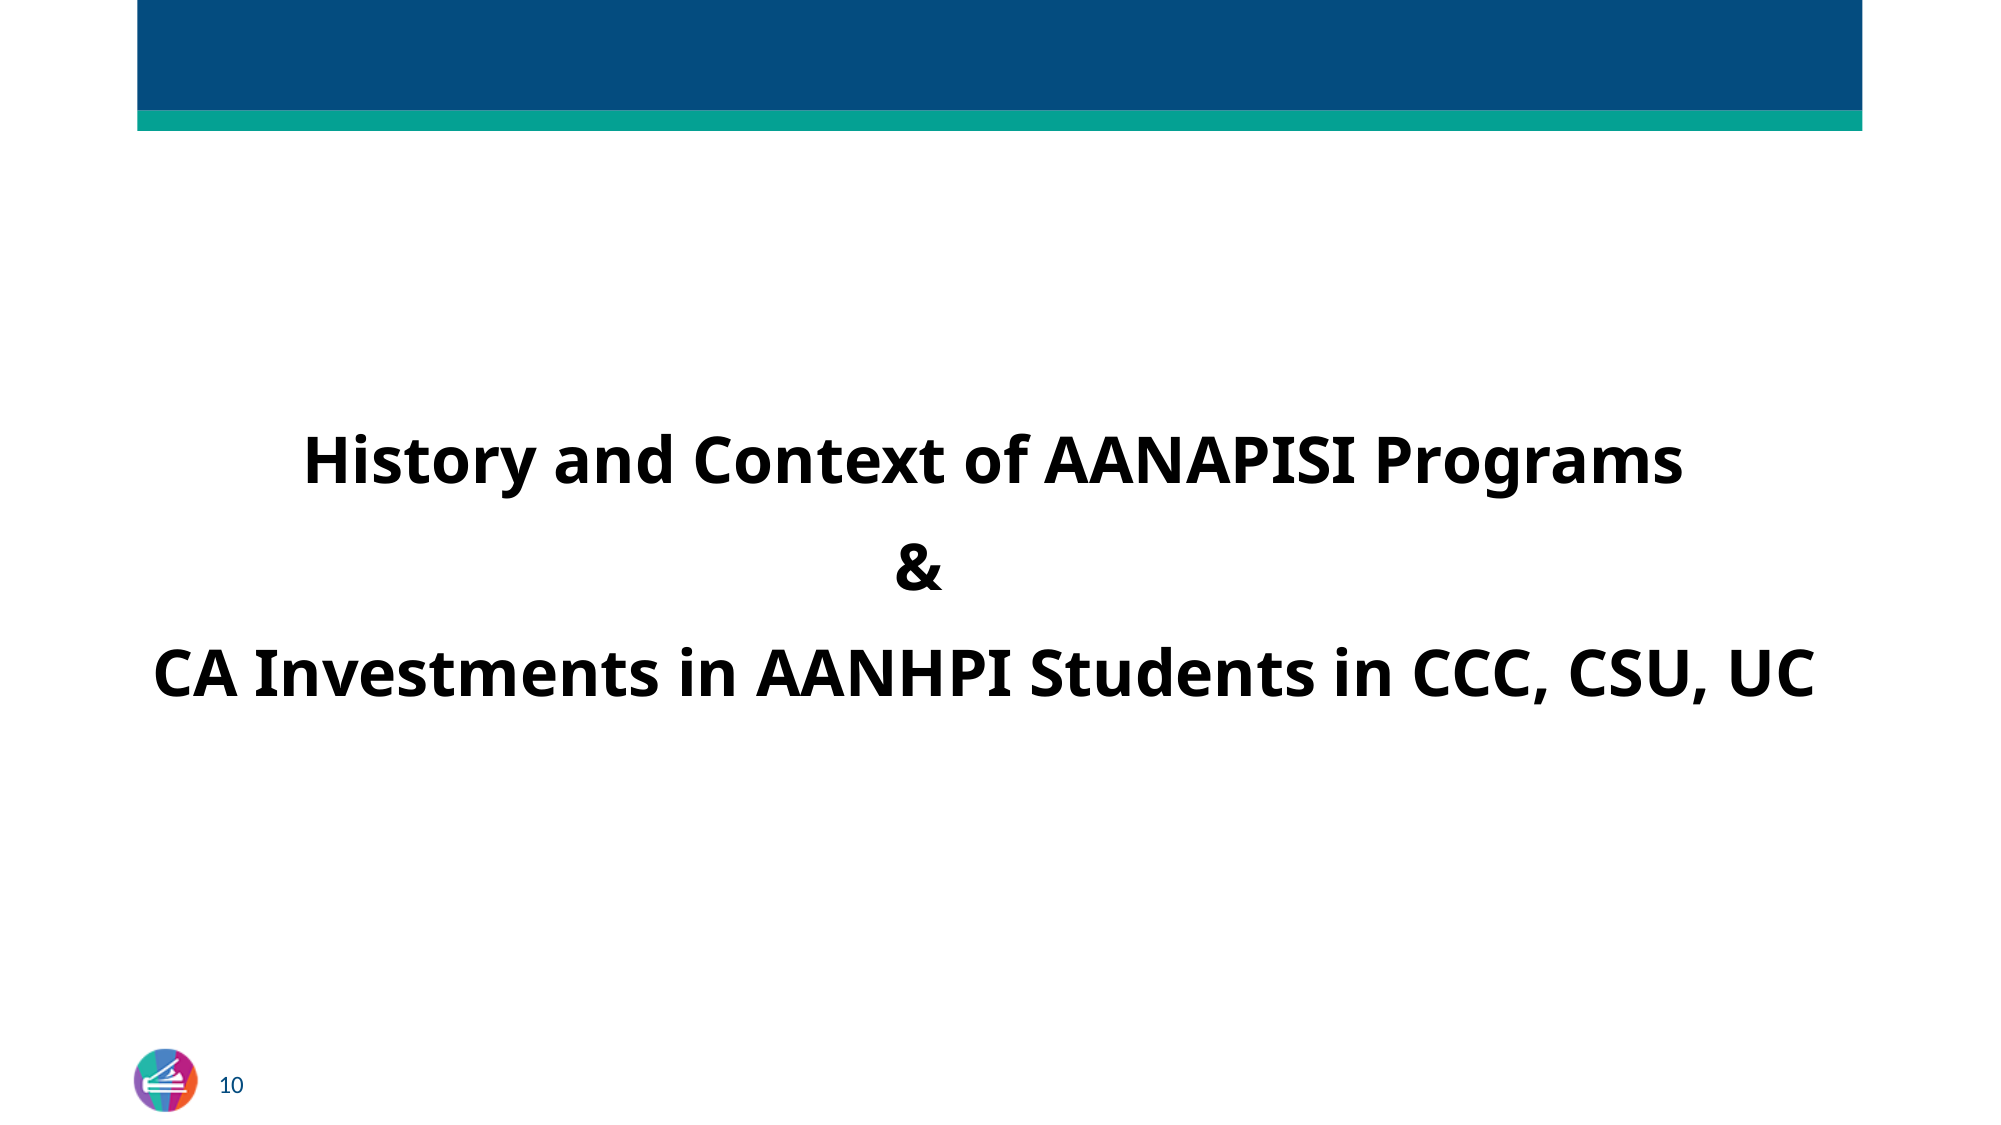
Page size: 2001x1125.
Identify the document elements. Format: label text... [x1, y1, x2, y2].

title History and Context of AANAPISI Programs & CA Investments in AANHPI Students in CCC, CSU, UC [137, 166, 1863, 718]
picture [131, 1046, 200, 1115]
